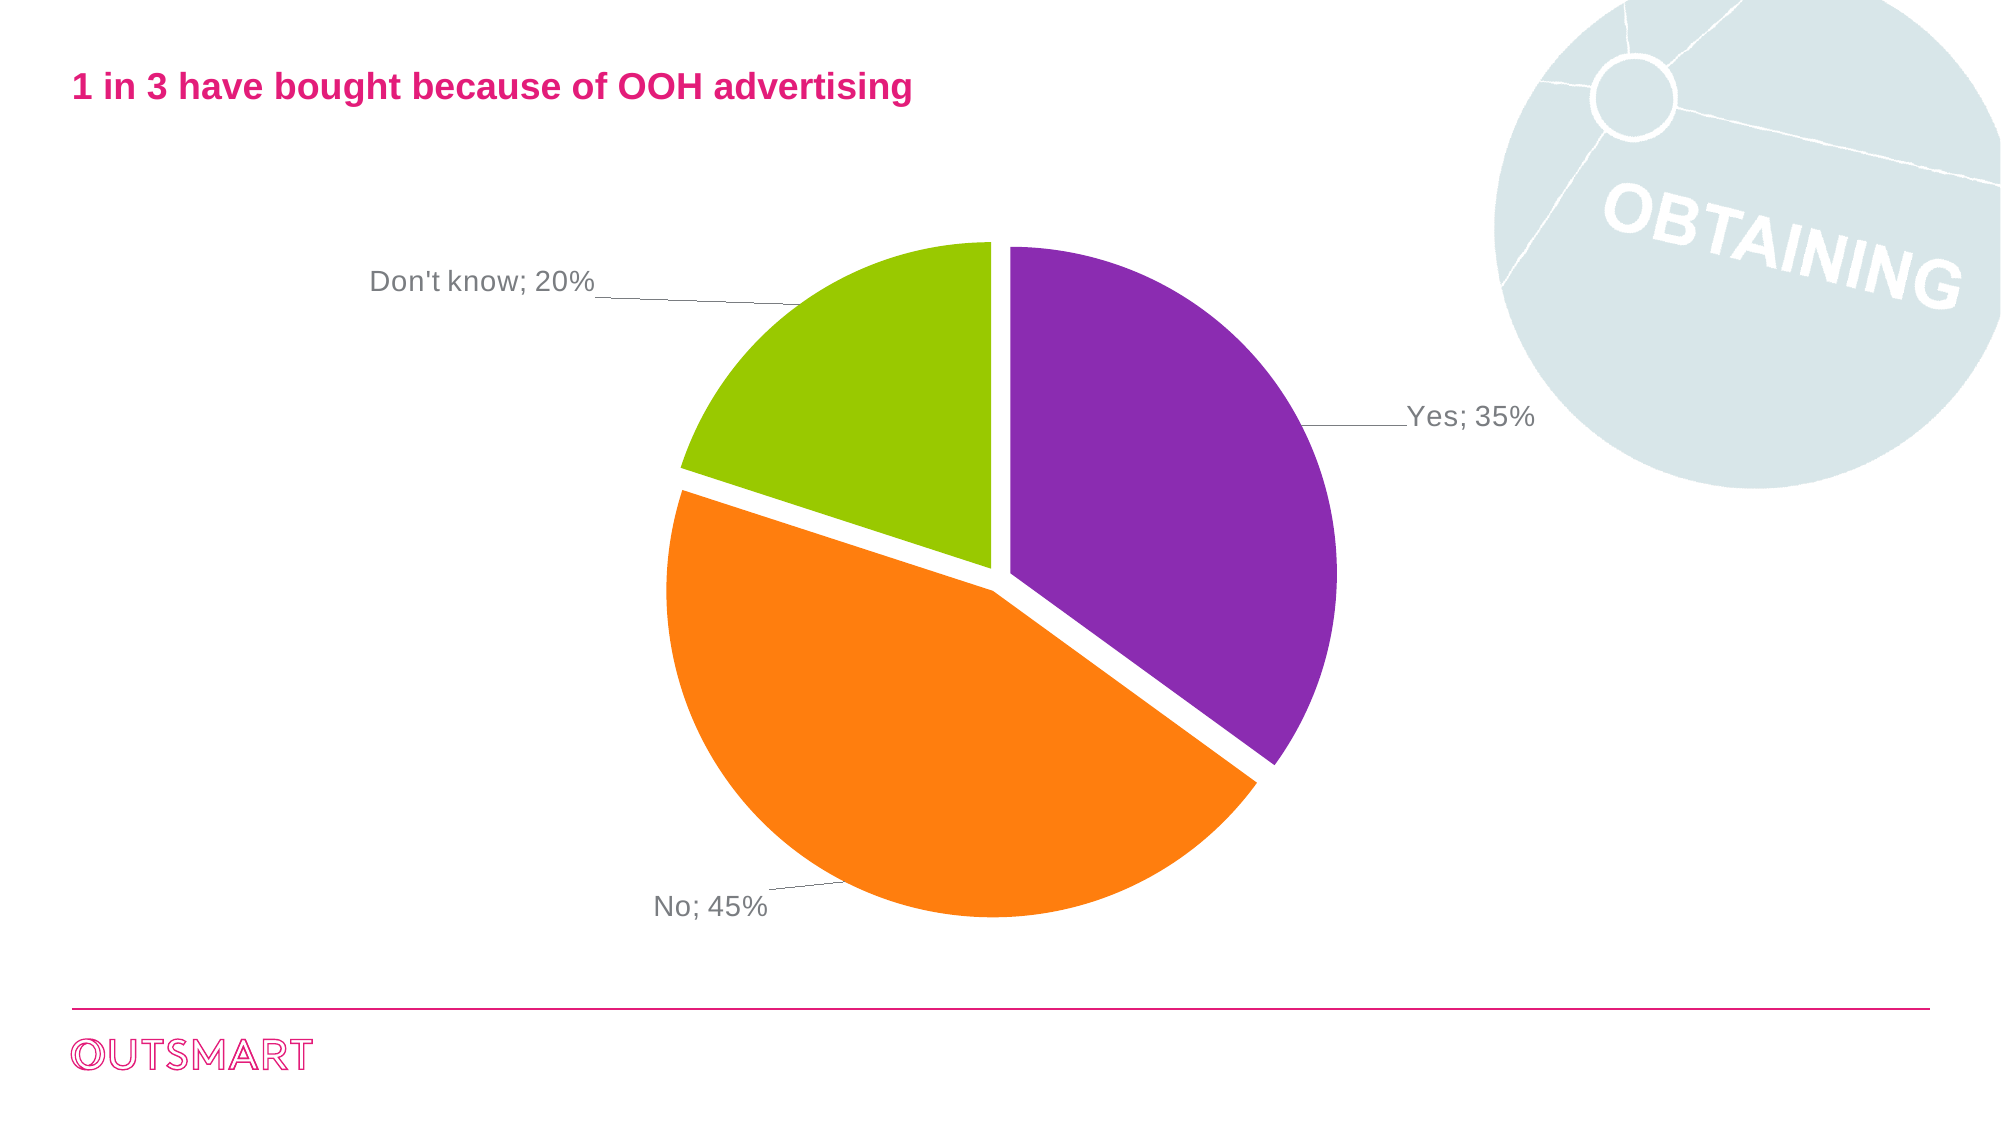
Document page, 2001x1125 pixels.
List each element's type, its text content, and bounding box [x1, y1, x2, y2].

picture [1493, 0, 2001, 543]
chart [71, 168, 1931, 988]
title 1 in 3 have bought because of OOH advertising [71, 67, 1488, 168]
